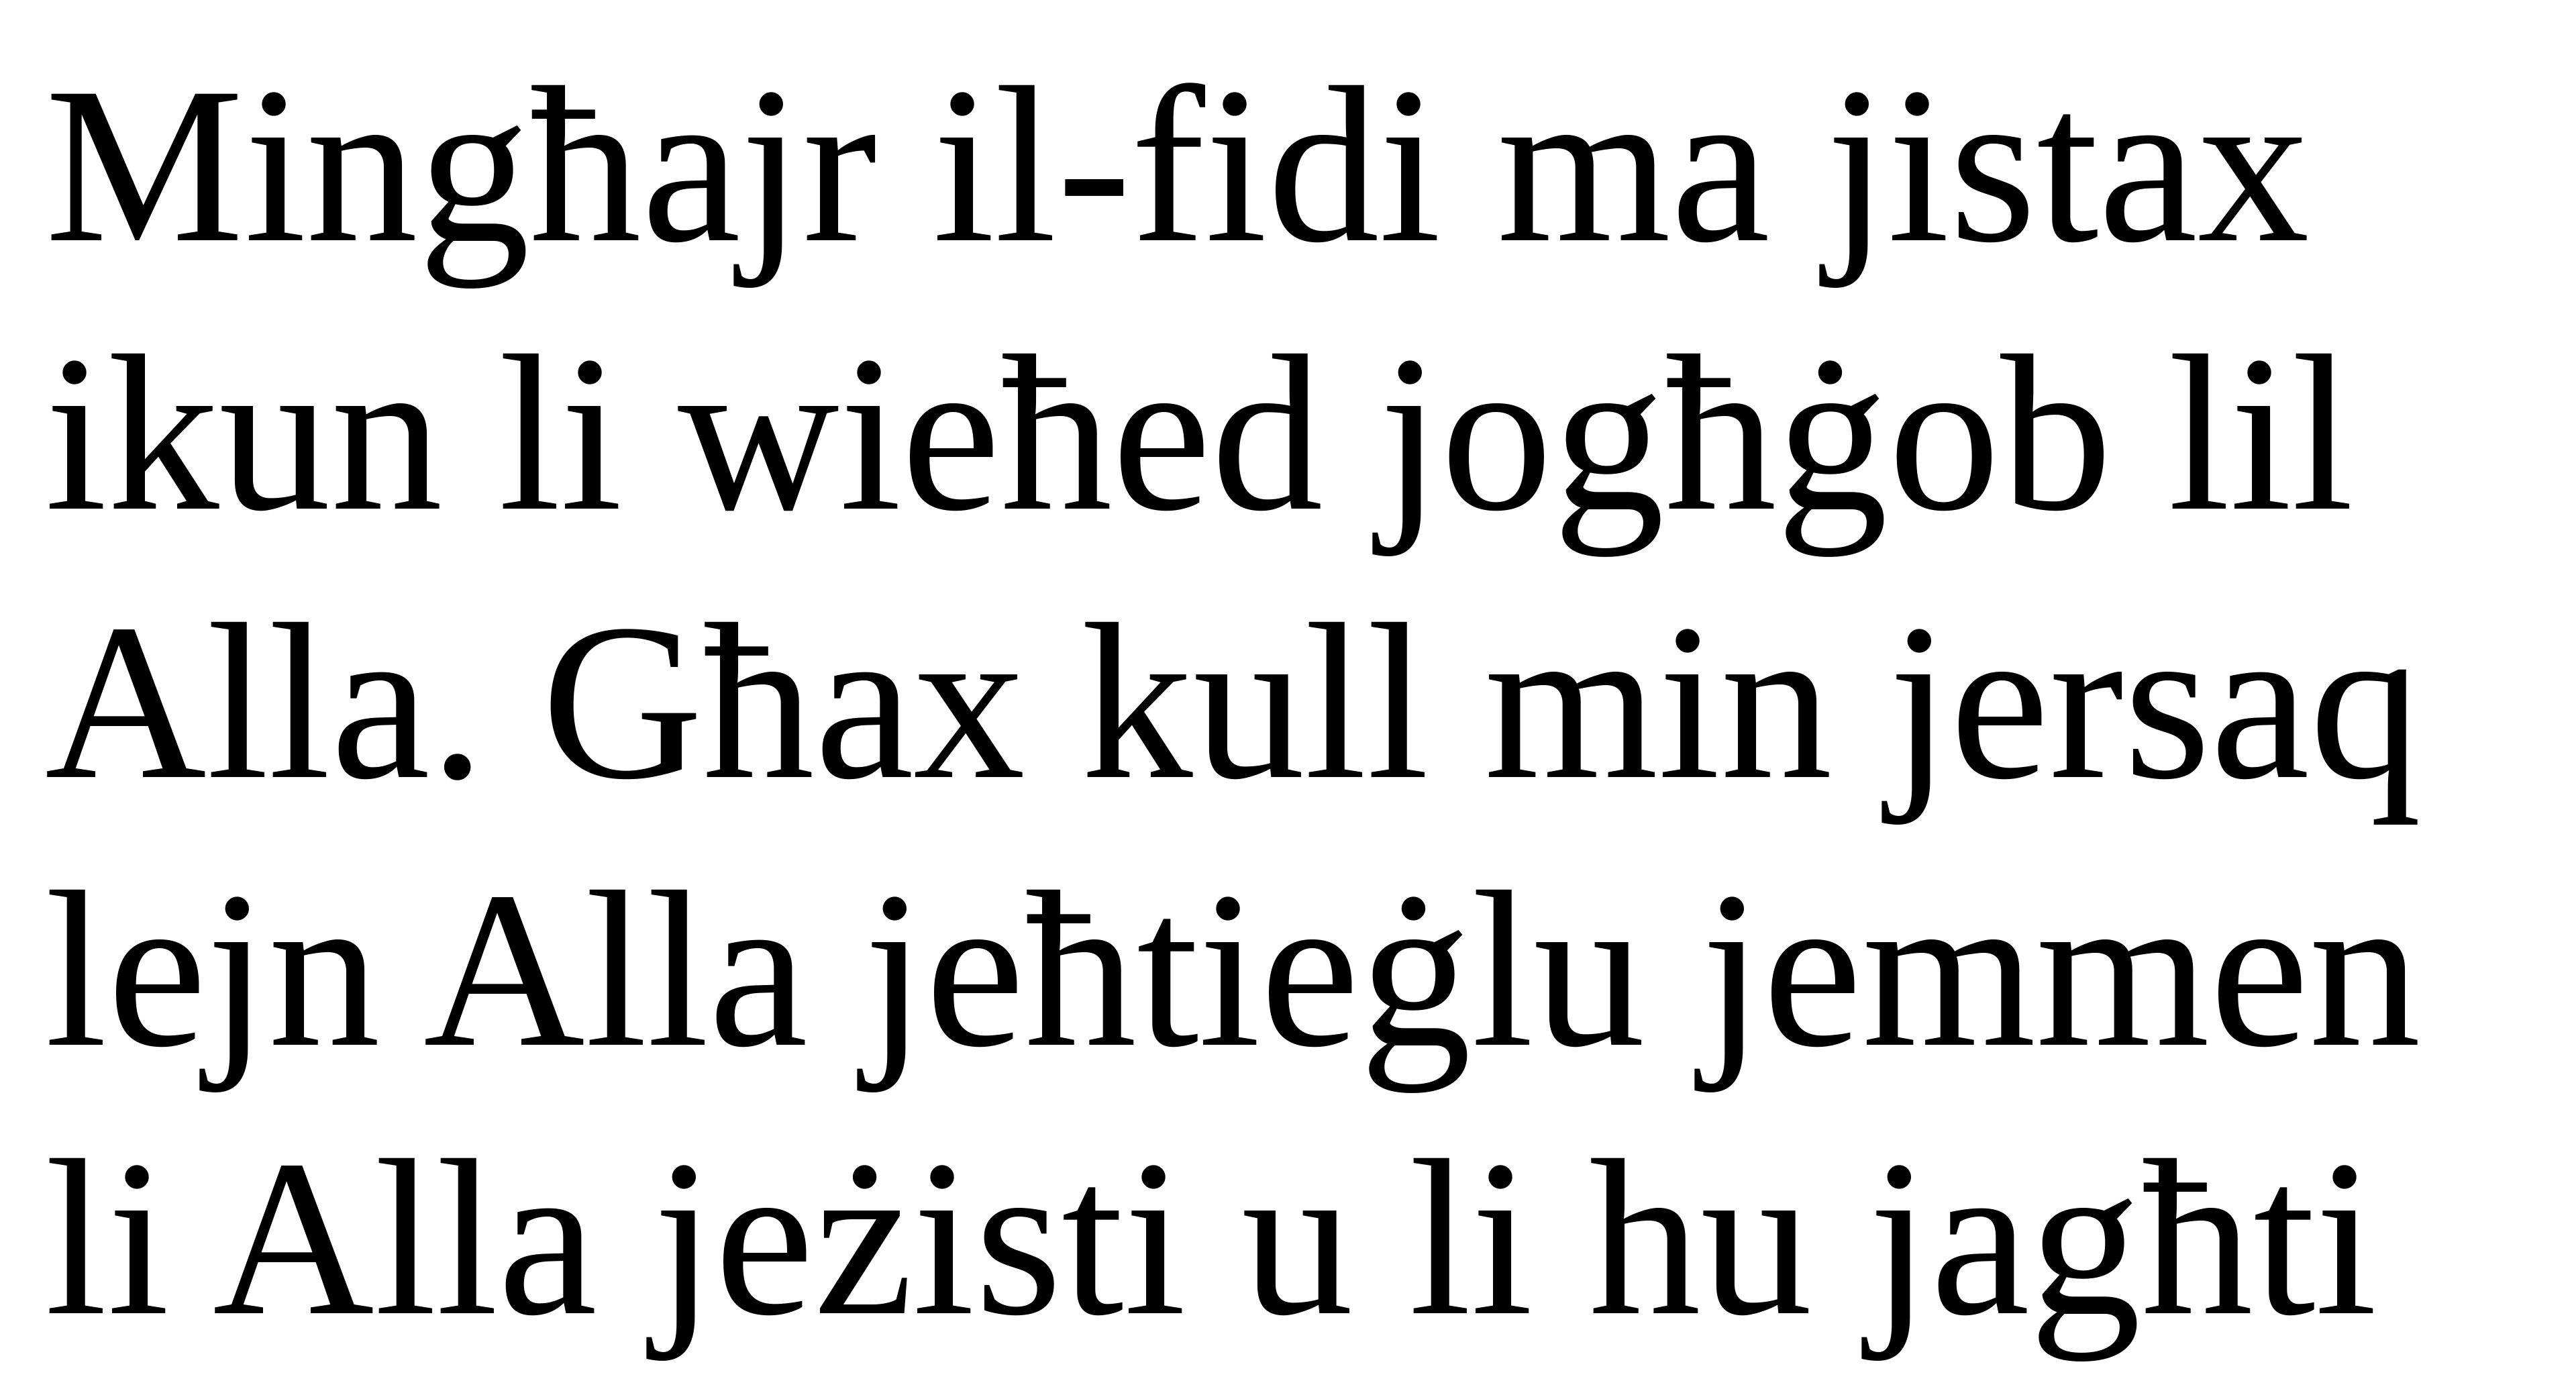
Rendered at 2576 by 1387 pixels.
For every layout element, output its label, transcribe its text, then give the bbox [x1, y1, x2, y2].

text_box Mingħajr il-fidi ma jistax ikun li wieħed jogħġob lil Alla. Għax kull min jersaq lejn Alla jeħtieġlu jemmen li Alla jeżisti u li hu jagħti [35, 11, 2540, 1364]
